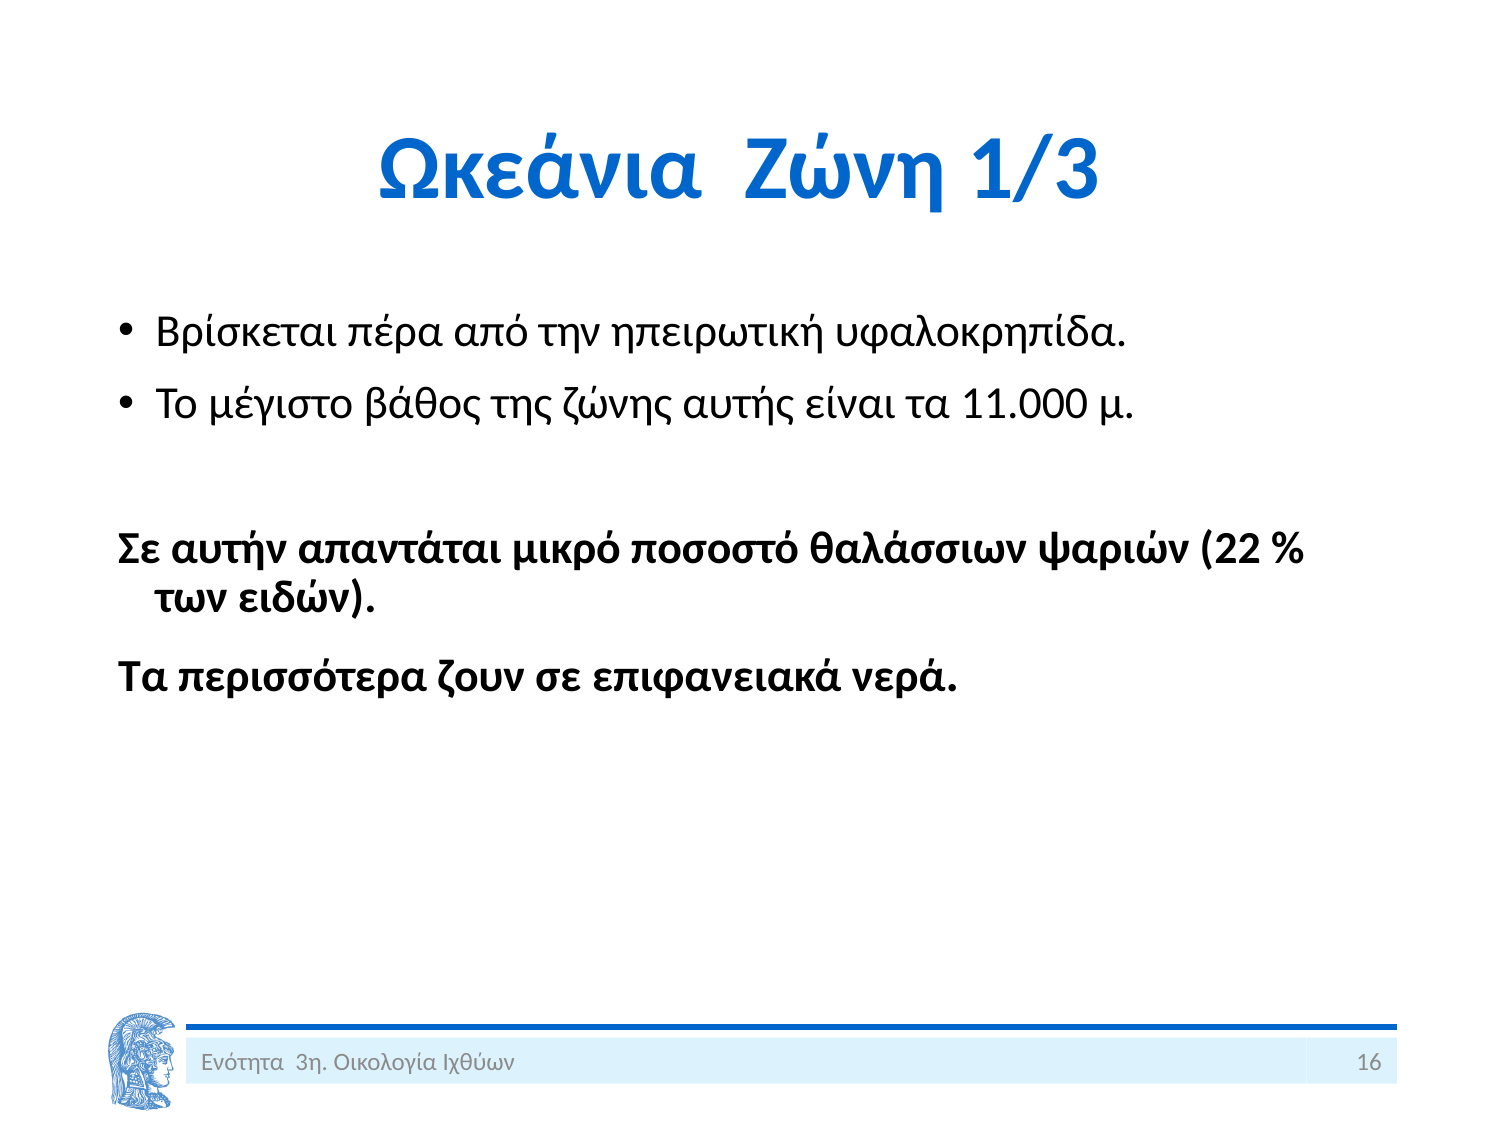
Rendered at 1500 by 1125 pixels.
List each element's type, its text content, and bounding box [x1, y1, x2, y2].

picture [103, 1014, 186, 1114]
footer Ενότητα 3η. Οικολογία Ιχθύων [186, 1037, 1306, 1084]
list Βρίσκεται πέρα από την ηπειρωτική υφαλοκρηπίδα. Το μέγιστο βάθος της ζώνης αυτής είναι τα 11.000 μ. Σε αυτήν απαντάται μικρό ποσοστό θαλάσσιων ψαριών (22 % των ειδών). Τα περισσότερα ζουν σε επιφανειακά νερά. [103, 299, 1397, 1014]
title Ωκεάνια Ζώνη 1/3 [103, 59, 1397, 278]
slide_number 16 [1306, 1037, 1397, 1084]
